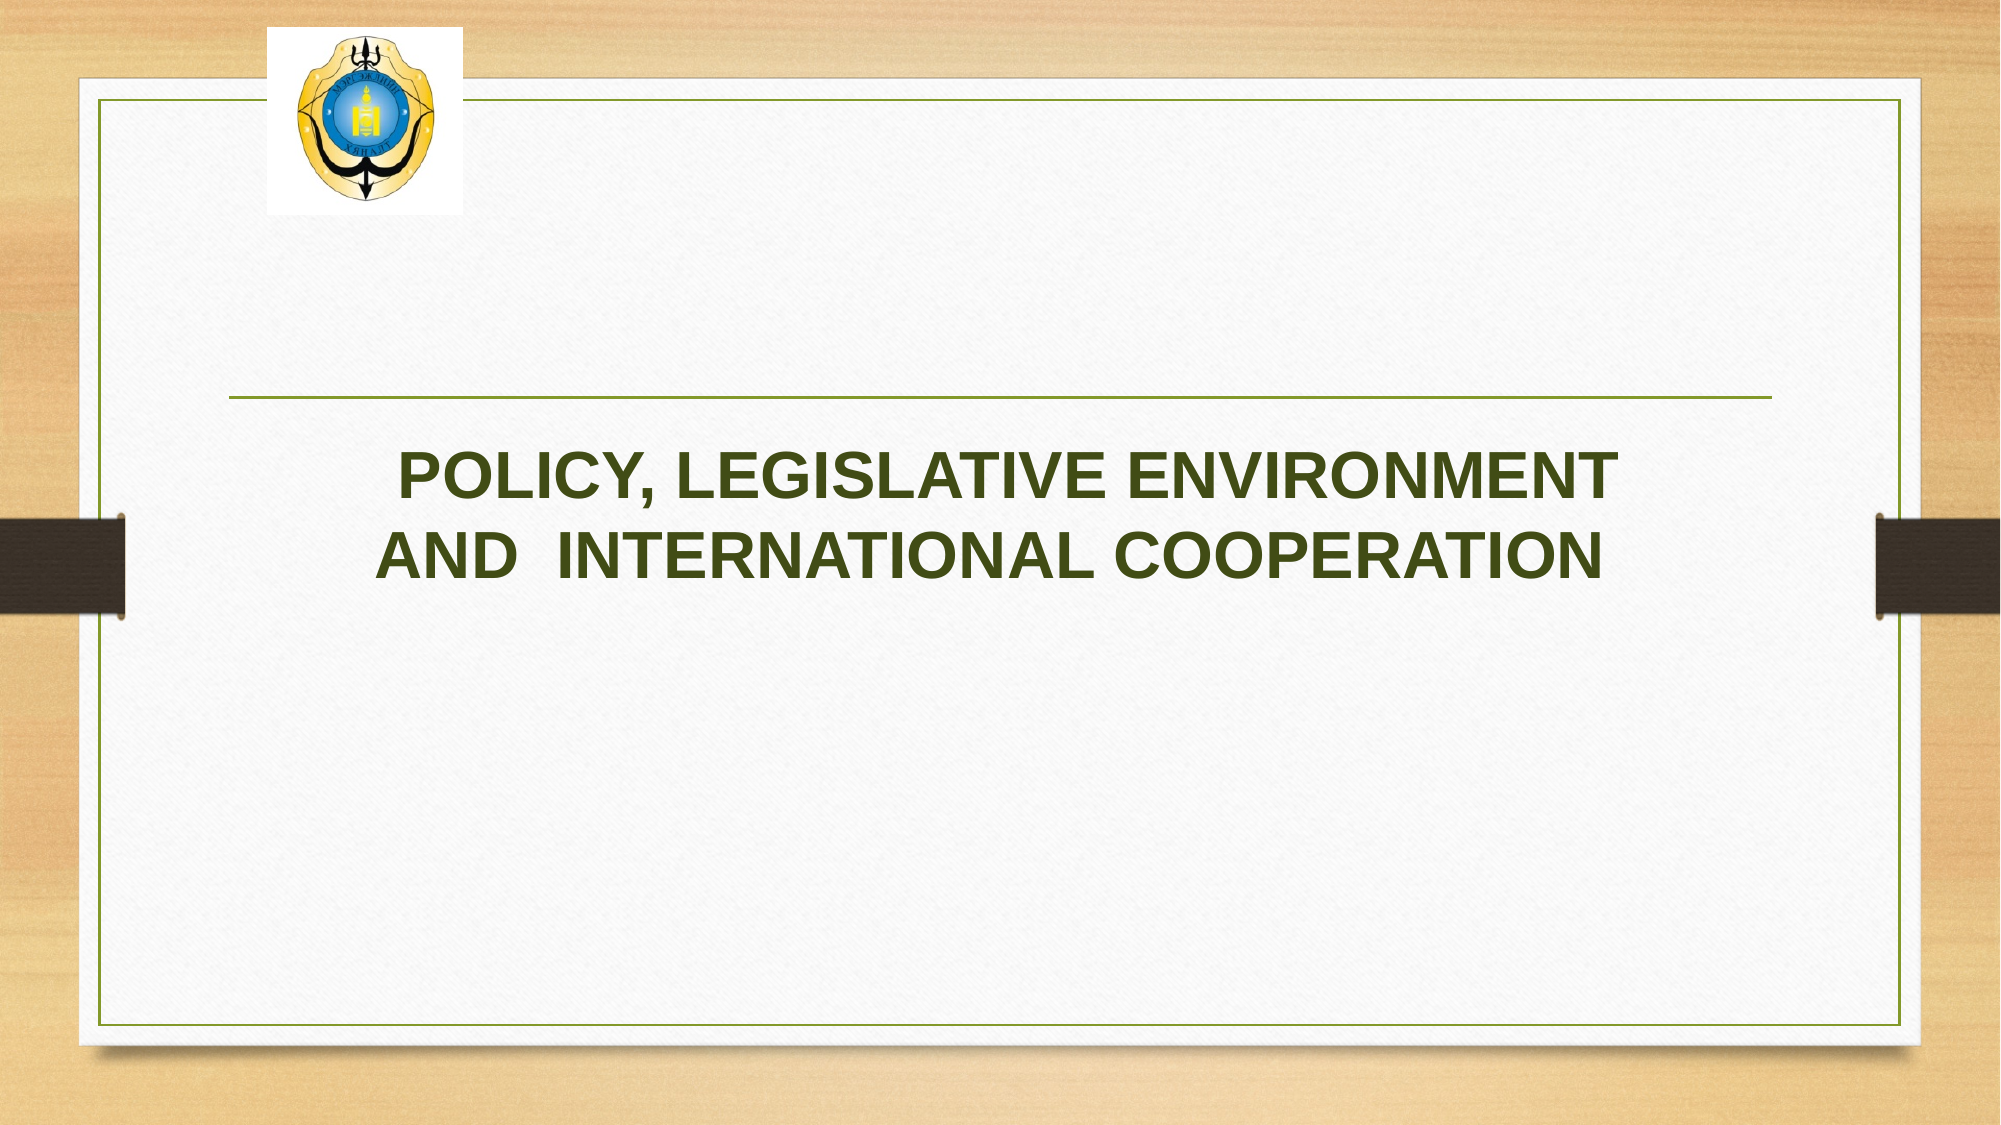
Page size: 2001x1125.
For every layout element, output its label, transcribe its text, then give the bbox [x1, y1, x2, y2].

list Policy, legislative environment and INTERNATIONAL cooperation [324, 212, 1675, 955]
picture [0, 0, 2001, 1125]
